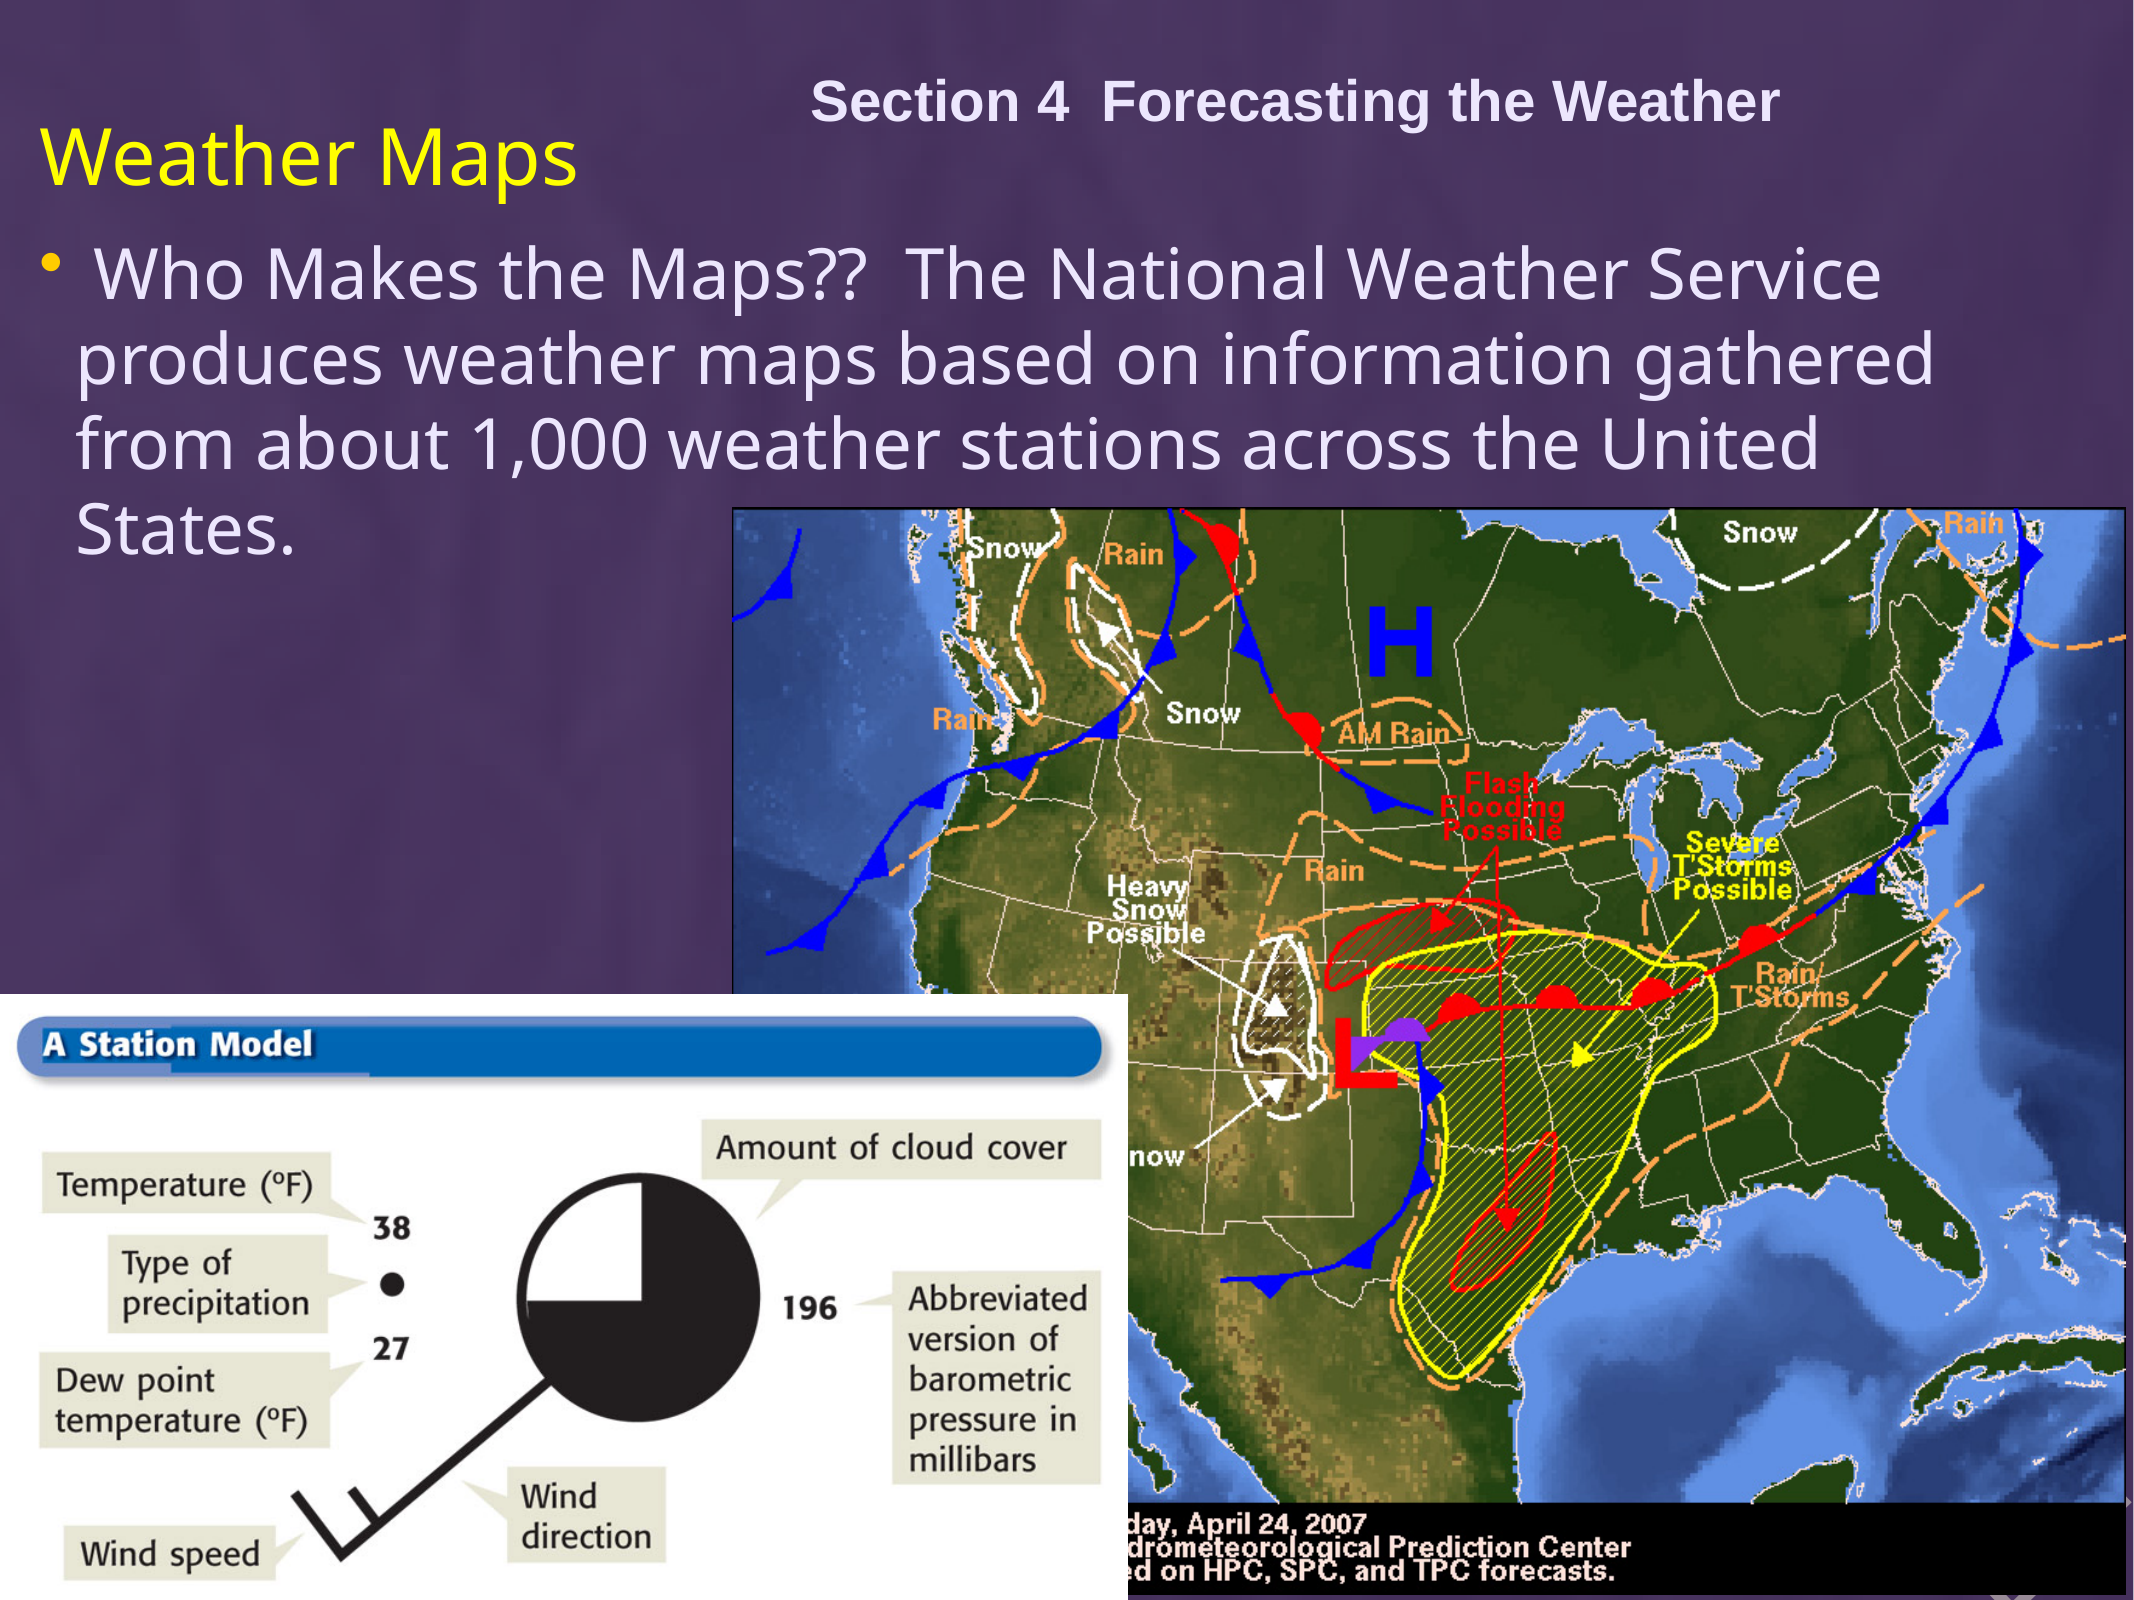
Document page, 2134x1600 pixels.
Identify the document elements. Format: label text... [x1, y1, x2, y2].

picture [0, 0, 2134, 1600]
text_box Weather Maps [32, 99, 760, 203]
text_box Who Makes the Maps?? The National Weather Service produces weather maps based on information gathered from about 1,000 weather stations across the United States. [32, 221, 2060, 498]
text_box Section 4 Forecasting the Weather [800, 52, 1880, 139]
